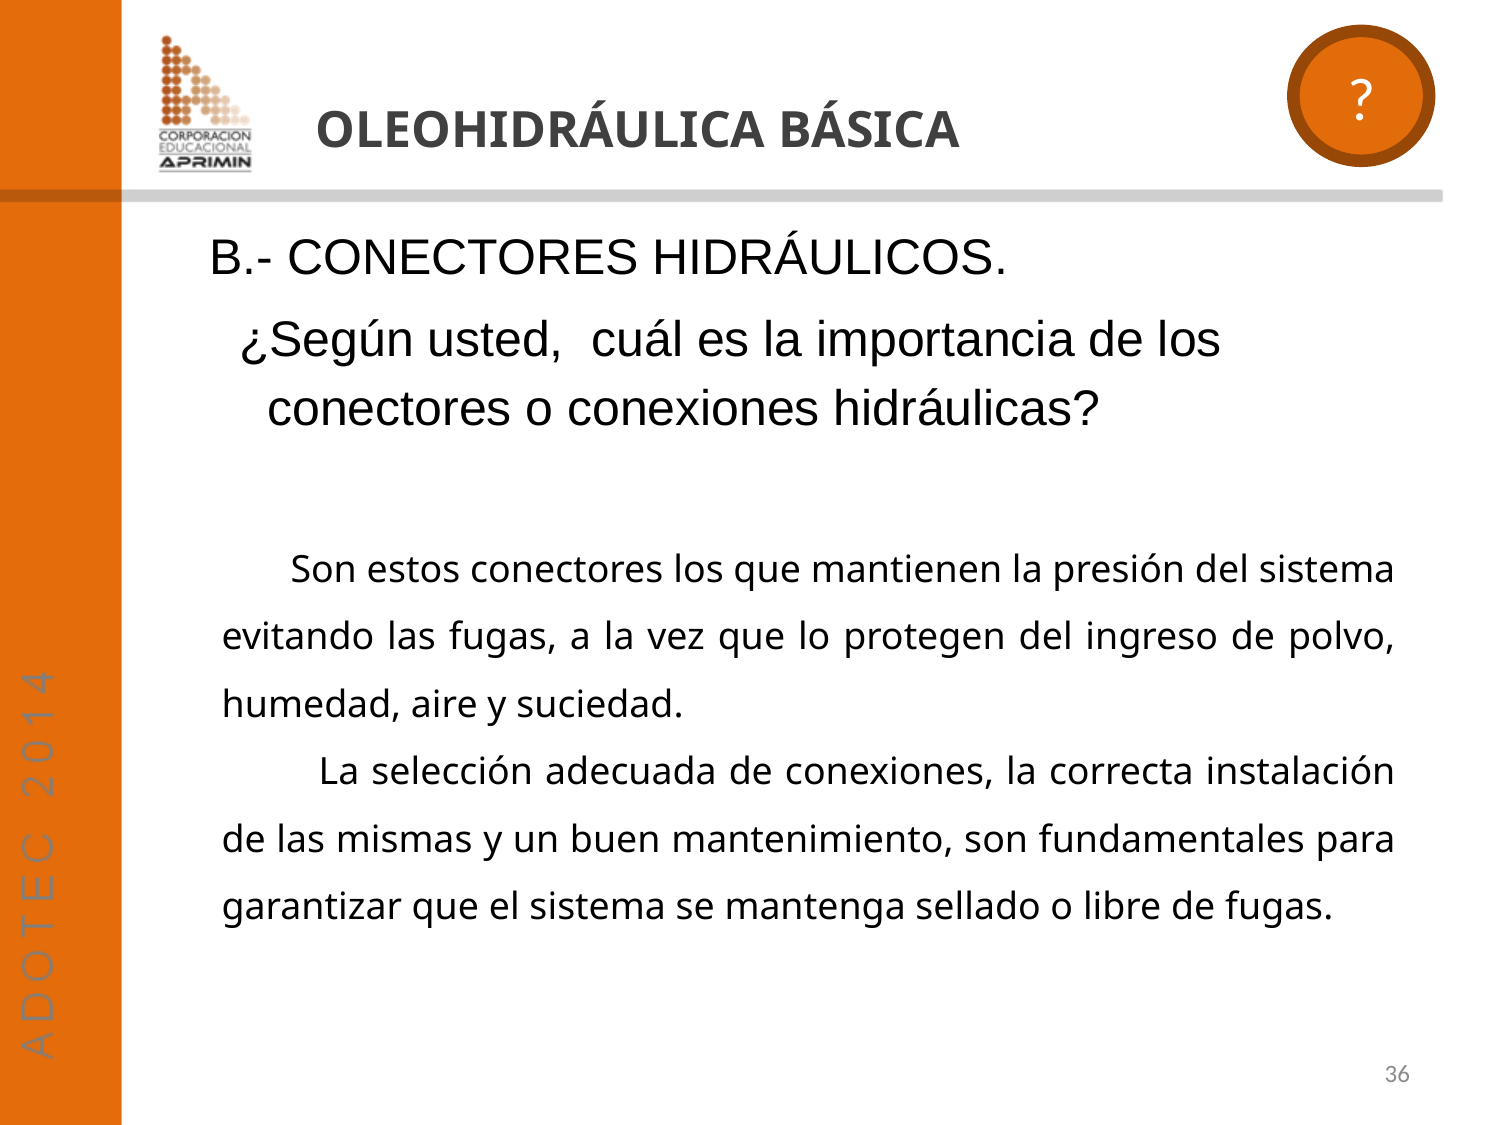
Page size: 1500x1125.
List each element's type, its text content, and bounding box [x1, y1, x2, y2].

text_box Son estos conectores los que mantienen la presión del sistema evitando las fugas, a la vez que lo protegen del ingreso de polvo, humedad, aire y suciedad. La selección adecuada de conexiones, la correcta instalación de las mismas y un buen mantenimiento, son fundamentales para garantizar que el sistema se mantenga sellado o libre de fugas. [206, 514, 1412, 935]
text_box B.- CONECTORES HIDRÁULICOS. [194, 208, 1424, 292]
picture [0, 0, 1500, 1125]
slide_number 36 [1074, 1042, 1425, 1103]
text_box OLEOHIDRÁULICA BÁSICA [301, 89, 1211, 165]
text_box ¿Según usted, cuál es la importancia de los conectores o conexiones hidráulicas? [224, 289, 1412, 443]
text_box ? [1293, 30, 1430, 161]
